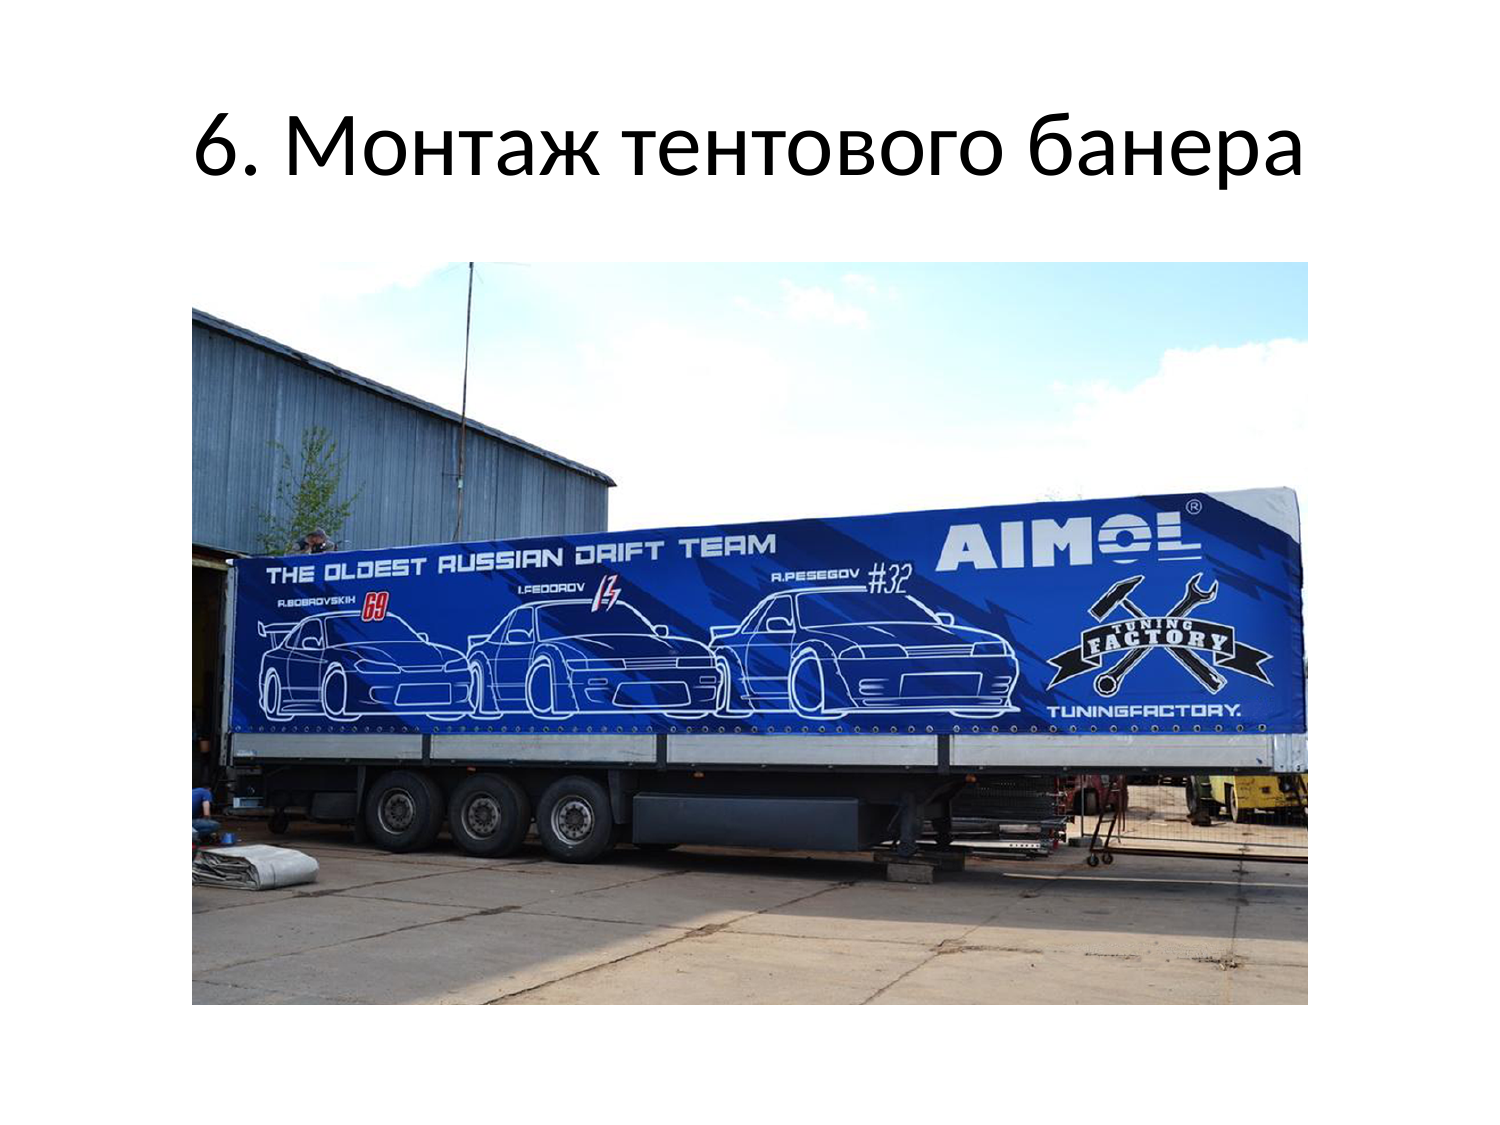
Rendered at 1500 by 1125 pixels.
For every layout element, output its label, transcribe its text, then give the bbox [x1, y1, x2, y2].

title 6. Монтаж тентового банера [75, 45, 1425, 233]
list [192, 262, 1308, 1006]
